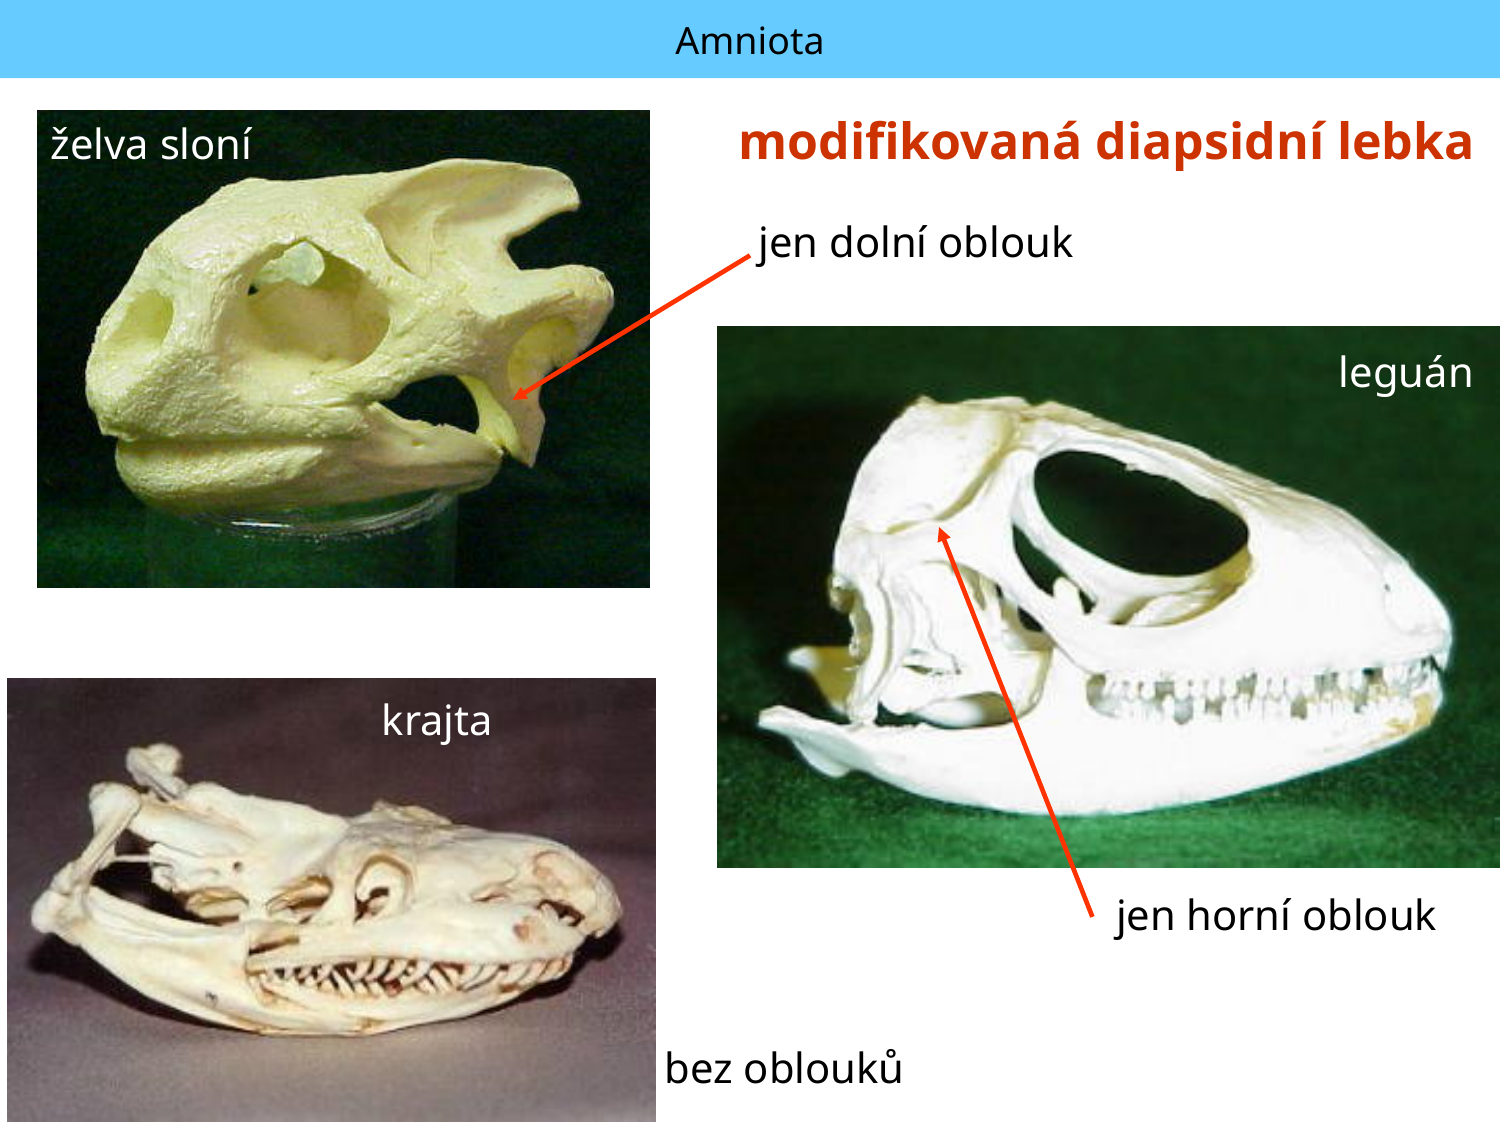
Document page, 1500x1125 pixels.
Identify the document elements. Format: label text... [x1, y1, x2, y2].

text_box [6, 678, 656, 1123]
text_box modifikovaná diapsidní lebka [723, 101, 1490, 177]
text_box jen horní oblouk [1101, 881, 1452, 947]
text_box bez oblouků [661, 1034, 920, 1100]
text_box jen dolní oblouk [743, 208, 1089, 273]
picture [37, 110, 651, 588]
text_box Amniota [0, 0, 1500, 79]
picture [716, 326, 1500, 868]
